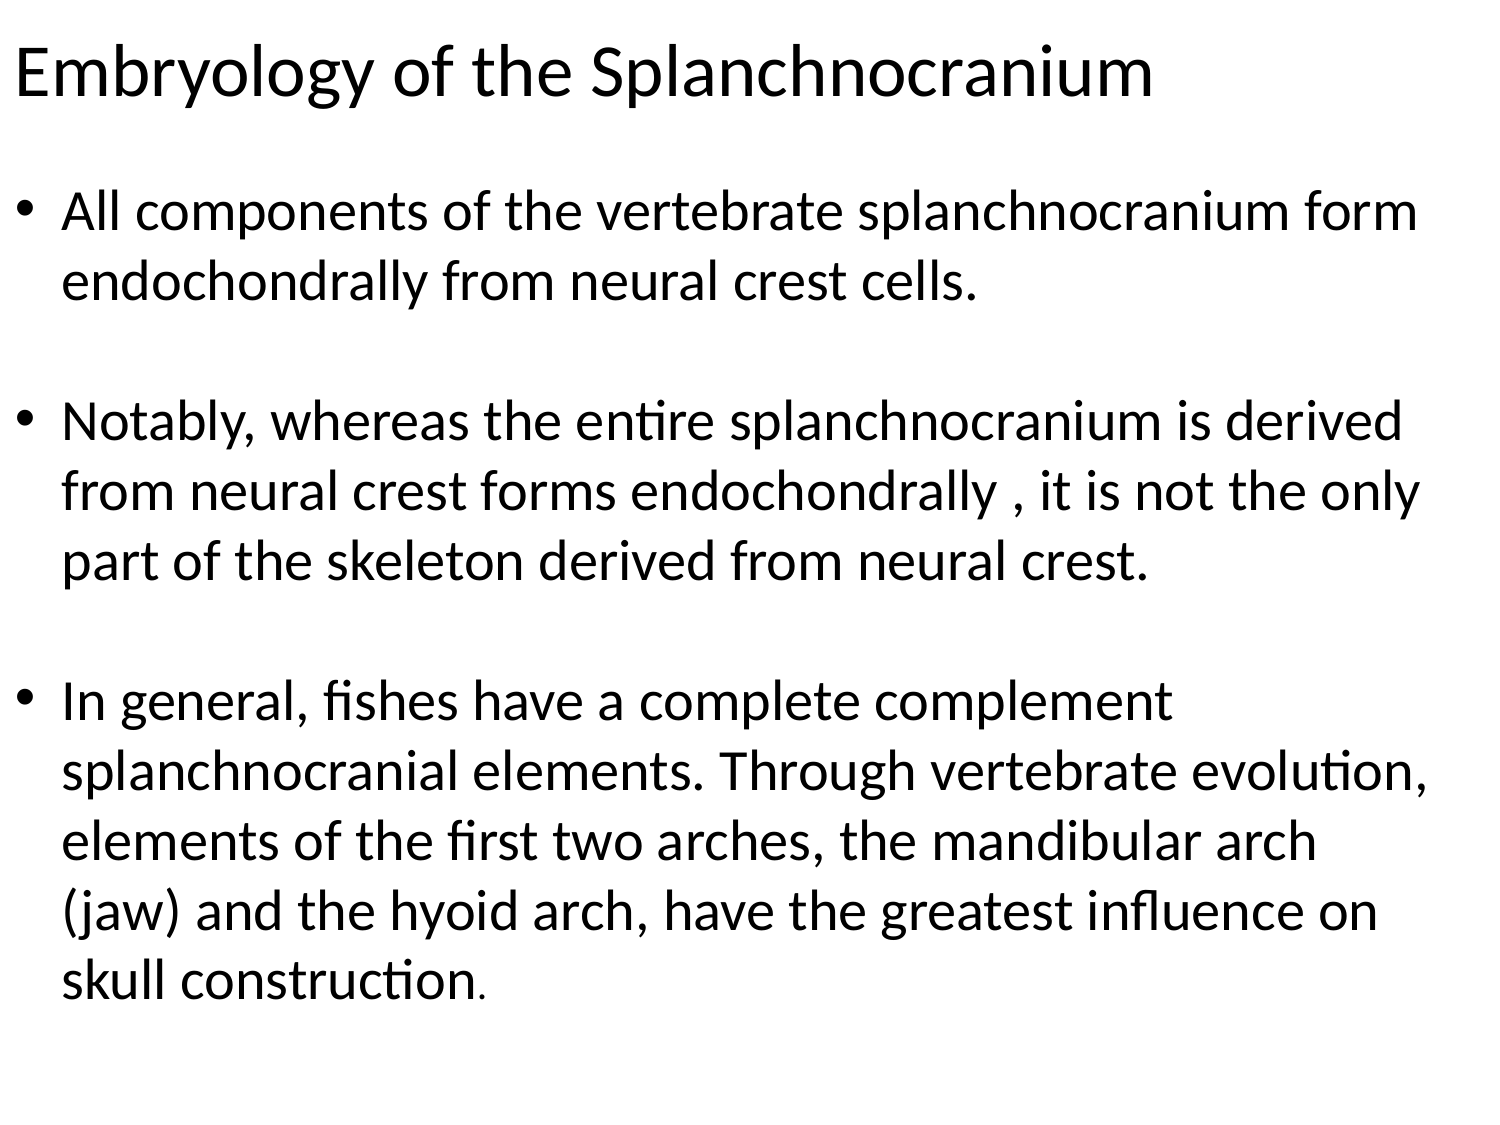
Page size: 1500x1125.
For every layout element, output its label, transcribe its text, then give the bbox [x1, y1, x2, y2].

text_box Embryology of the Splanchnocranium All components of the vertebrate splanchnocranium form endochondrally from neural crest cells. Notably, whereas the entire splanchnocranium is derived from neural crest forms endochondrally , it is not the only part of the skeleton derived from neural crest. In general, fishes have a complete complement splanchnocranial elements. Through vertebrate evolution, elements of the first two arches, the mandibular arch (jaw) and the hyoid arch, have the greatest influence on skull construction. [0, 14, 1450, 1070]
